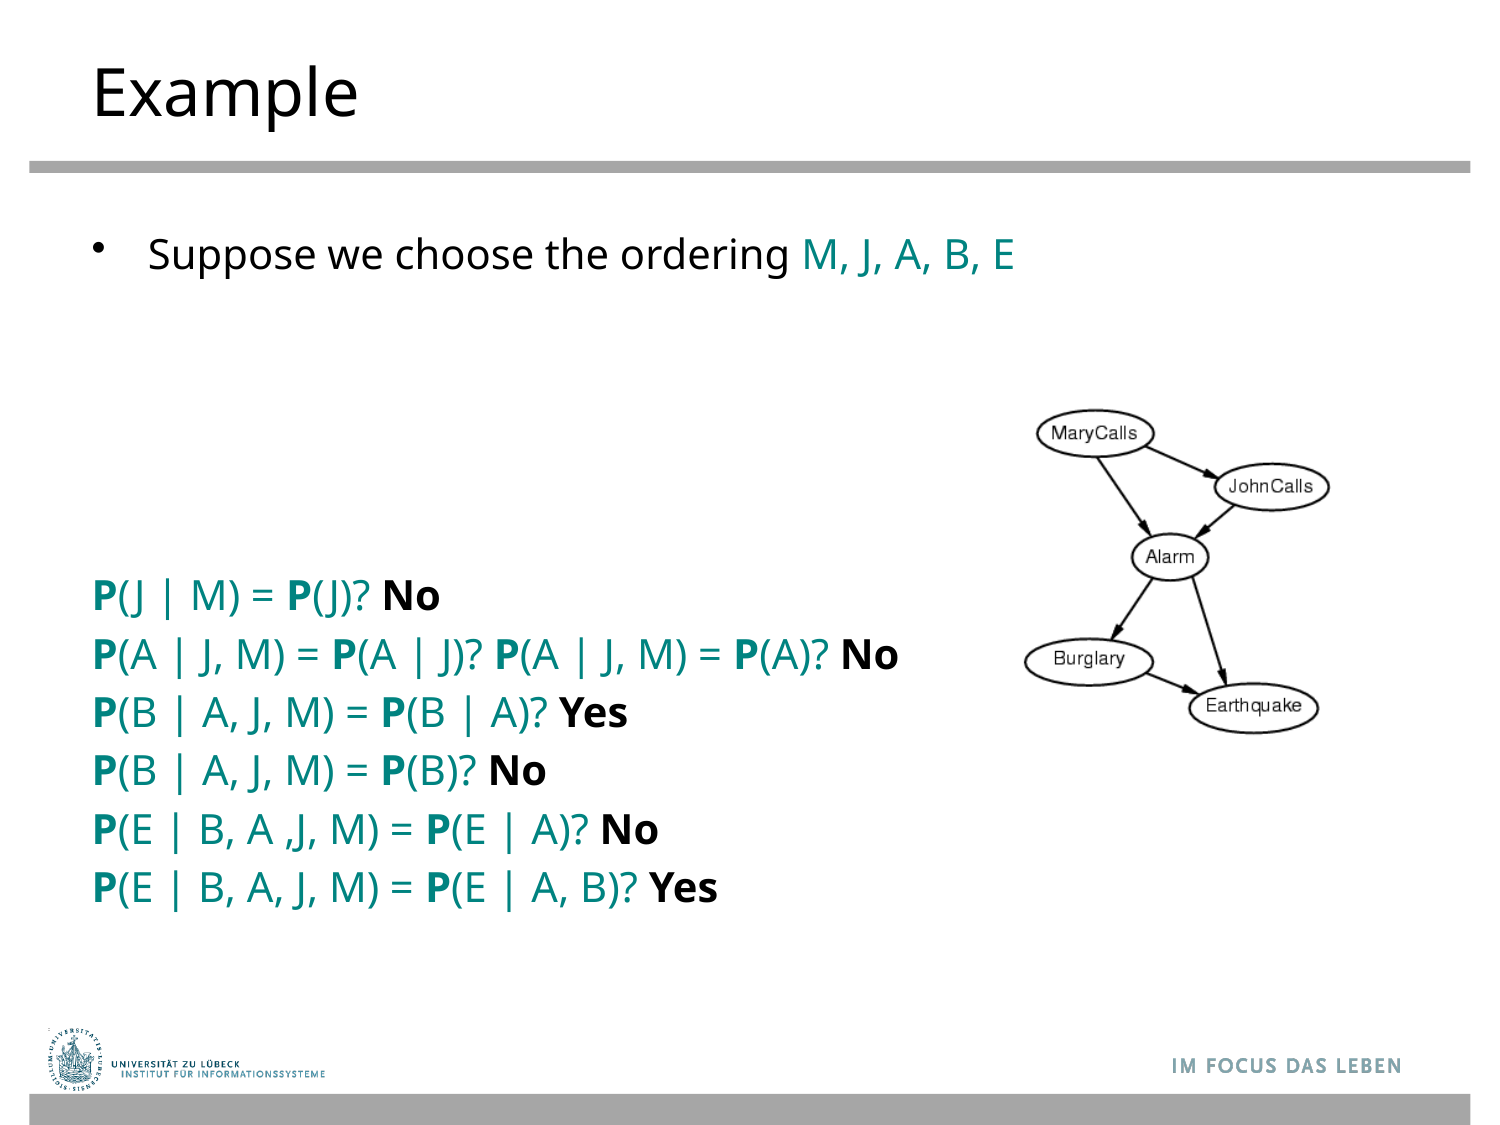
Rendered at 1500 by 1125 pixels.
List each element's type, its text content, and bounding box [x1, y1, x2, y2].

picture [1173, 1058, 1400, 1073]
picture [987, 401, 1388, 751]
title Example [76, 42, 1427, 126]
list Suppose we choose the ordering M, J, A, B, E P(J | M) = P(J)? No P(A | J, M) = P(A | J)? P(A | J, M) = P(A)? No P(B | A, J, M) = P(B | A)? Yes P(B | A, J, M) = P(B)? No P(E | B, A ,J, M) = P(E | A)? No P(E | B, A, J, M) = P(E | A, B)? Yes [76, 219, 1427, 963]
